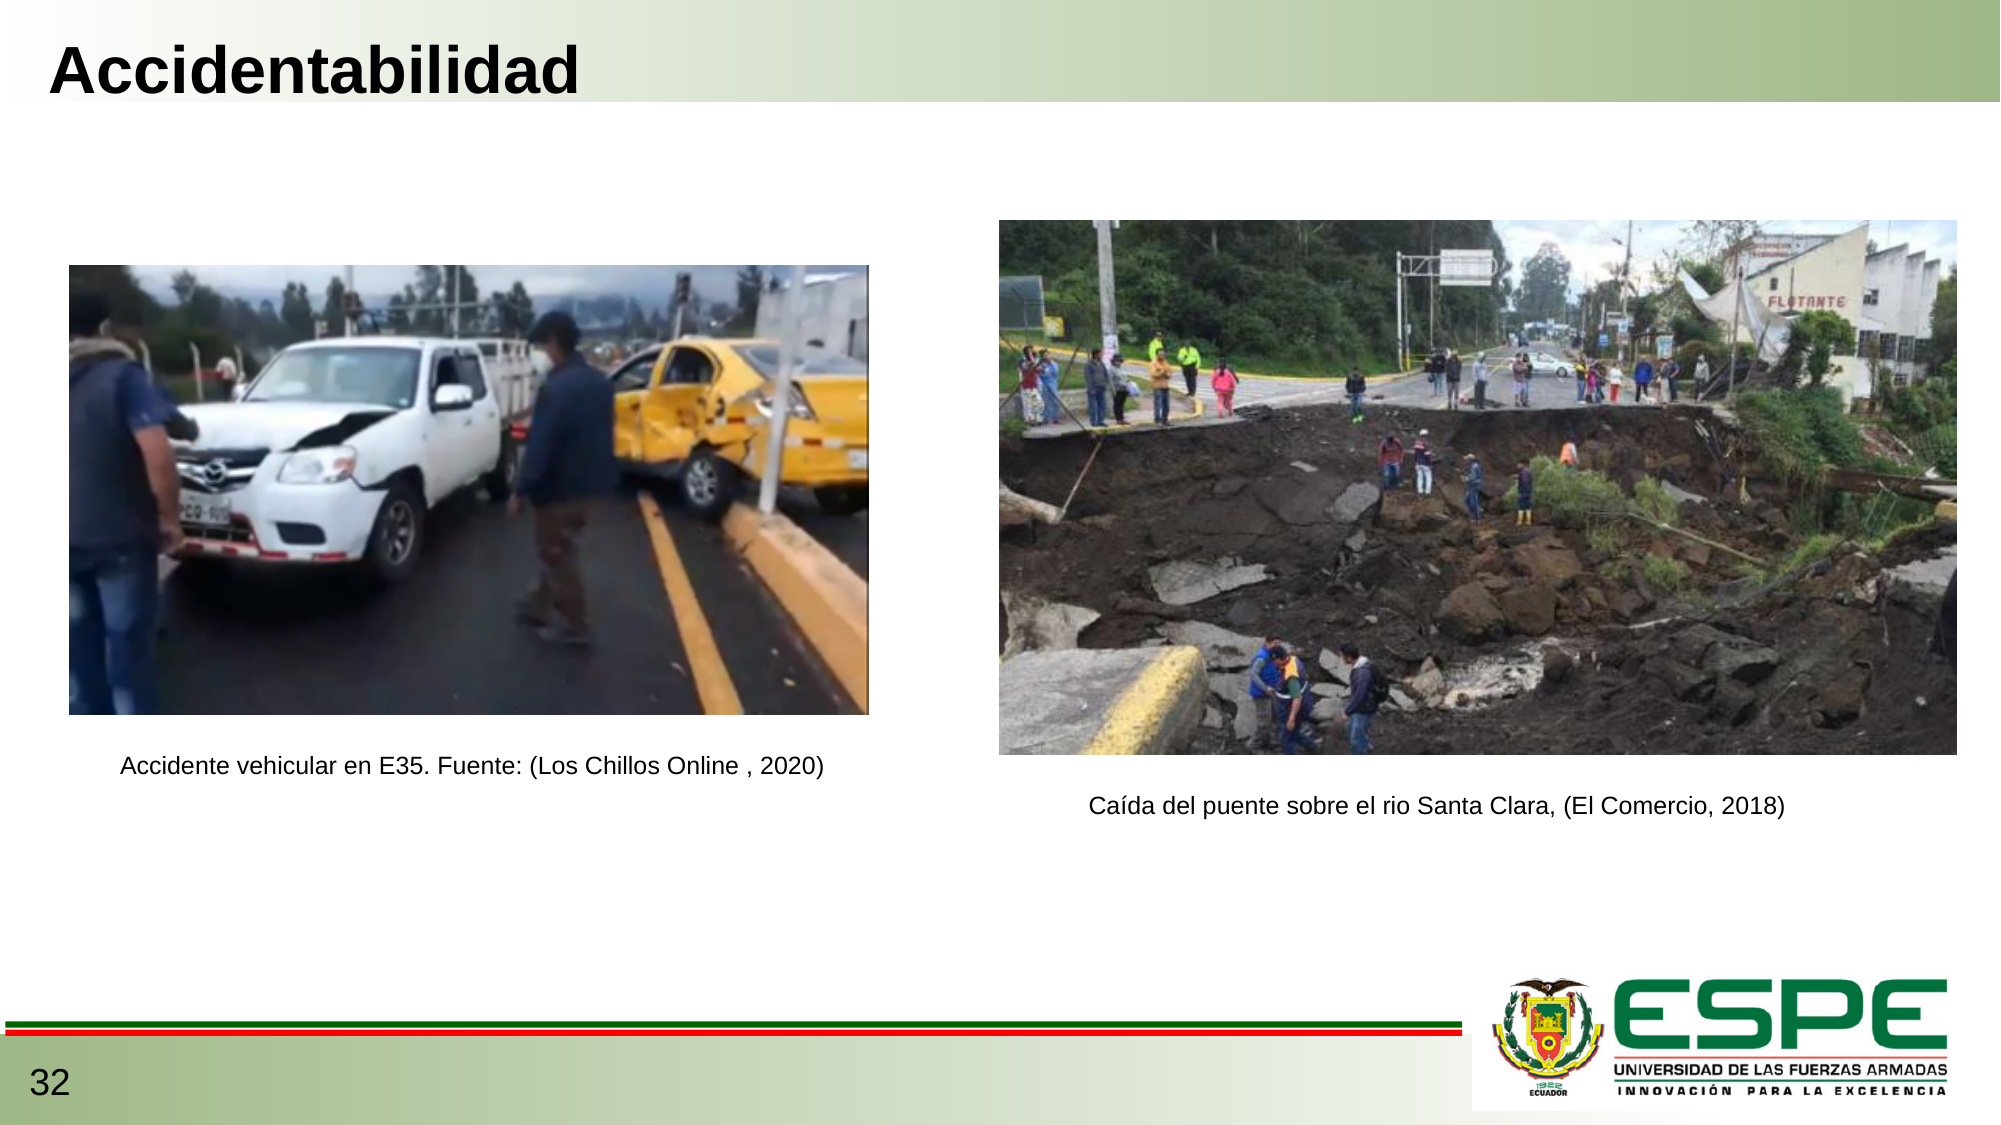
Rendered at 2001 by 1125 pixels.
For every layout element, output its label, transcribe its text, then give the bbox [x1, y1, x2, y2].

picture [999, 220, 1957, 755]
text_box Accidente vehicular en E35. Fuente: (Los Chillos Online , 2020) [31, 726, 1031, 787]
picture [1472, 963, 1977, 1111]
text_box Accidentabilidad [33, 19, 597, 114]
picture [68, 264, 869, 715]
text_box Caída del puente sobre el rio Santa Clara, (El Comercio, 2018) [999, 767, 1956, 827]
text_box 32 [14, 1050, 91, 1110]
